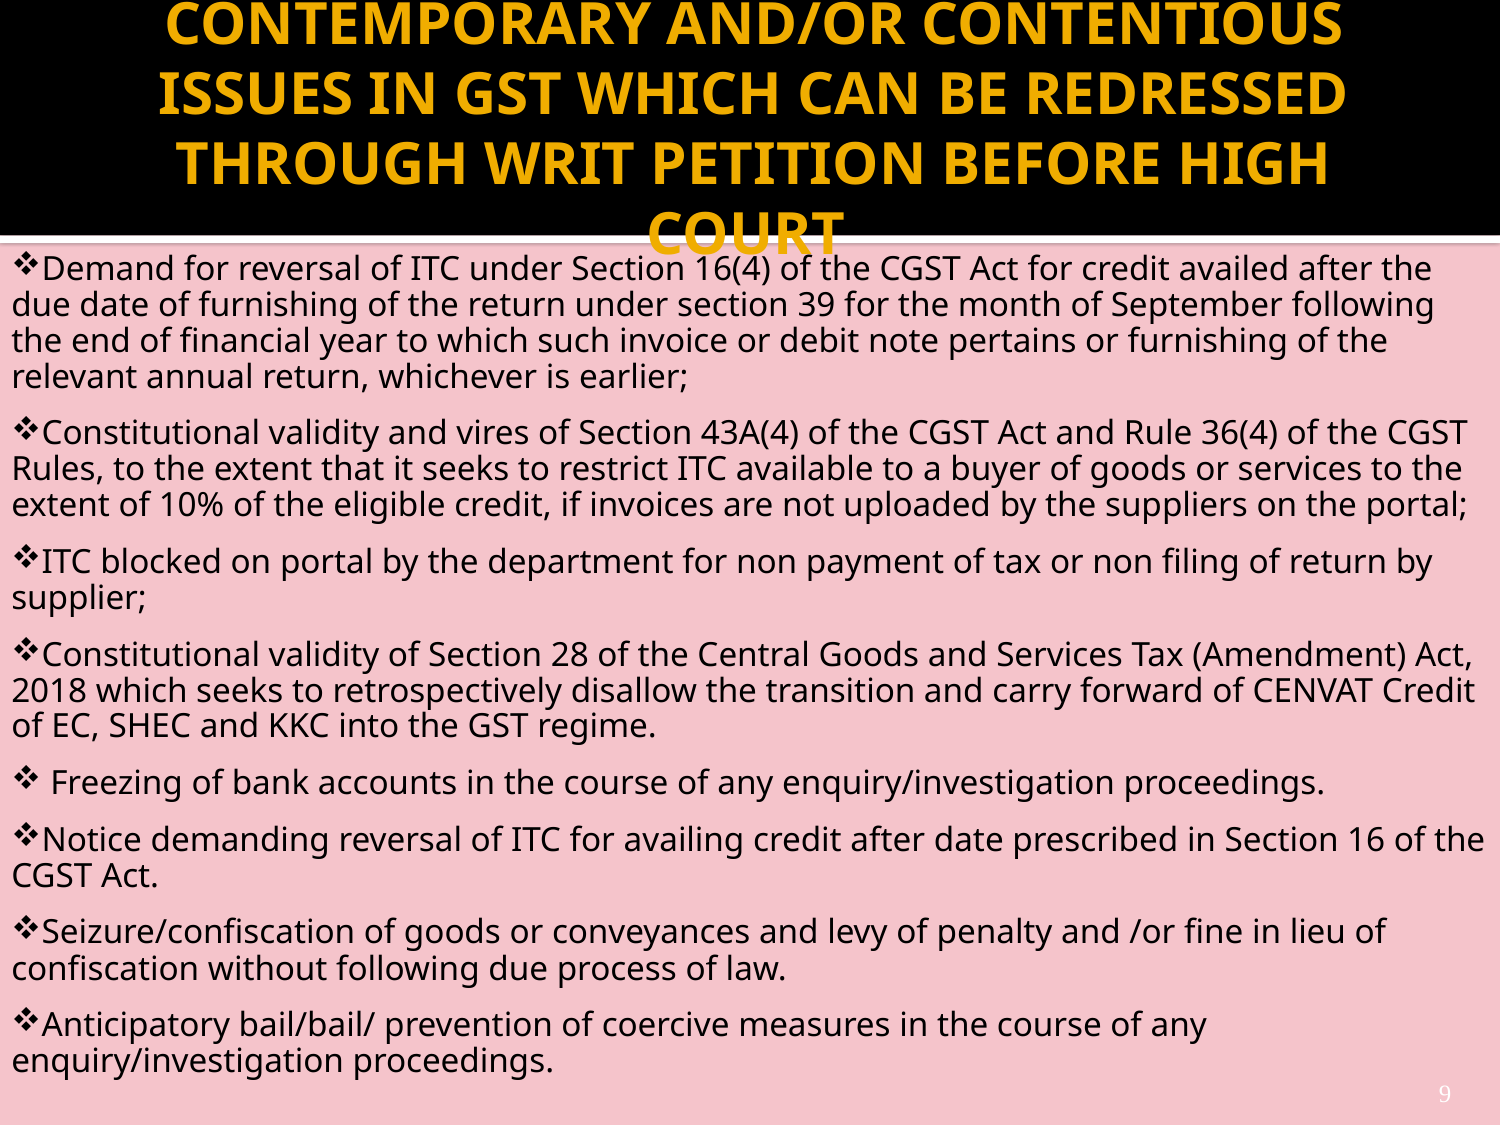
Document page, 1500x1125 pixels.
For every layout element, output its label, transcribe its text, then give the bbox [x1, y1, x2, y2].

title CONTEMPORARY AND/OR CONTENTIOUS ISSUES IN GST WHICH CAN BE REDRESSED THROUGH WRIT PETITION BEFORE HIGH COURT [70, 5, 1430, 246]
text_box Demand for reversal of ITC under Section 16(4) of the CGST Act for credit availed after the due date of furnishing of the return under section 39 for the month of September following the end of financial year to which such invoice or debit note pertains or furnishing of the relevant annual return, whichever is earlier; Constitutional validity and vires of Section 43A(4) of the CGST Act and Rule 36(4) of the CGST Rules, to the extent that it seeks to restrict ITC available to a buyer of goods or services to the extent of 10% of the eligible credit, if invoices are not uploaded by the suppliers on the portal; ITC blocked on portal by the department for non payment of tax or non filing of return by supplier; Constitutional validity of Section 28 of the Central Goods and Services Tax (Amendment) Act, 2018 which seeks to retrospectively disallow the transition and carry forward of CENVAT Credit of EC, SHEC and KKC into the GST regime. Freezing of bank accounts in the course of any enquiry/investigation proceedings. Notice demanding reversal of ITC for availing credit after date prescribed in Section 16 of the CGST Act. Seizure/confiscation of goods or conveyances and levy of penalty and /or fine in lieu of confiscation without following due process of law. Anticipatory bail/bail/ prevention of coercive measures in the course of any enquiry/investigation proceedings. [0, 246, 1500, 1125]
